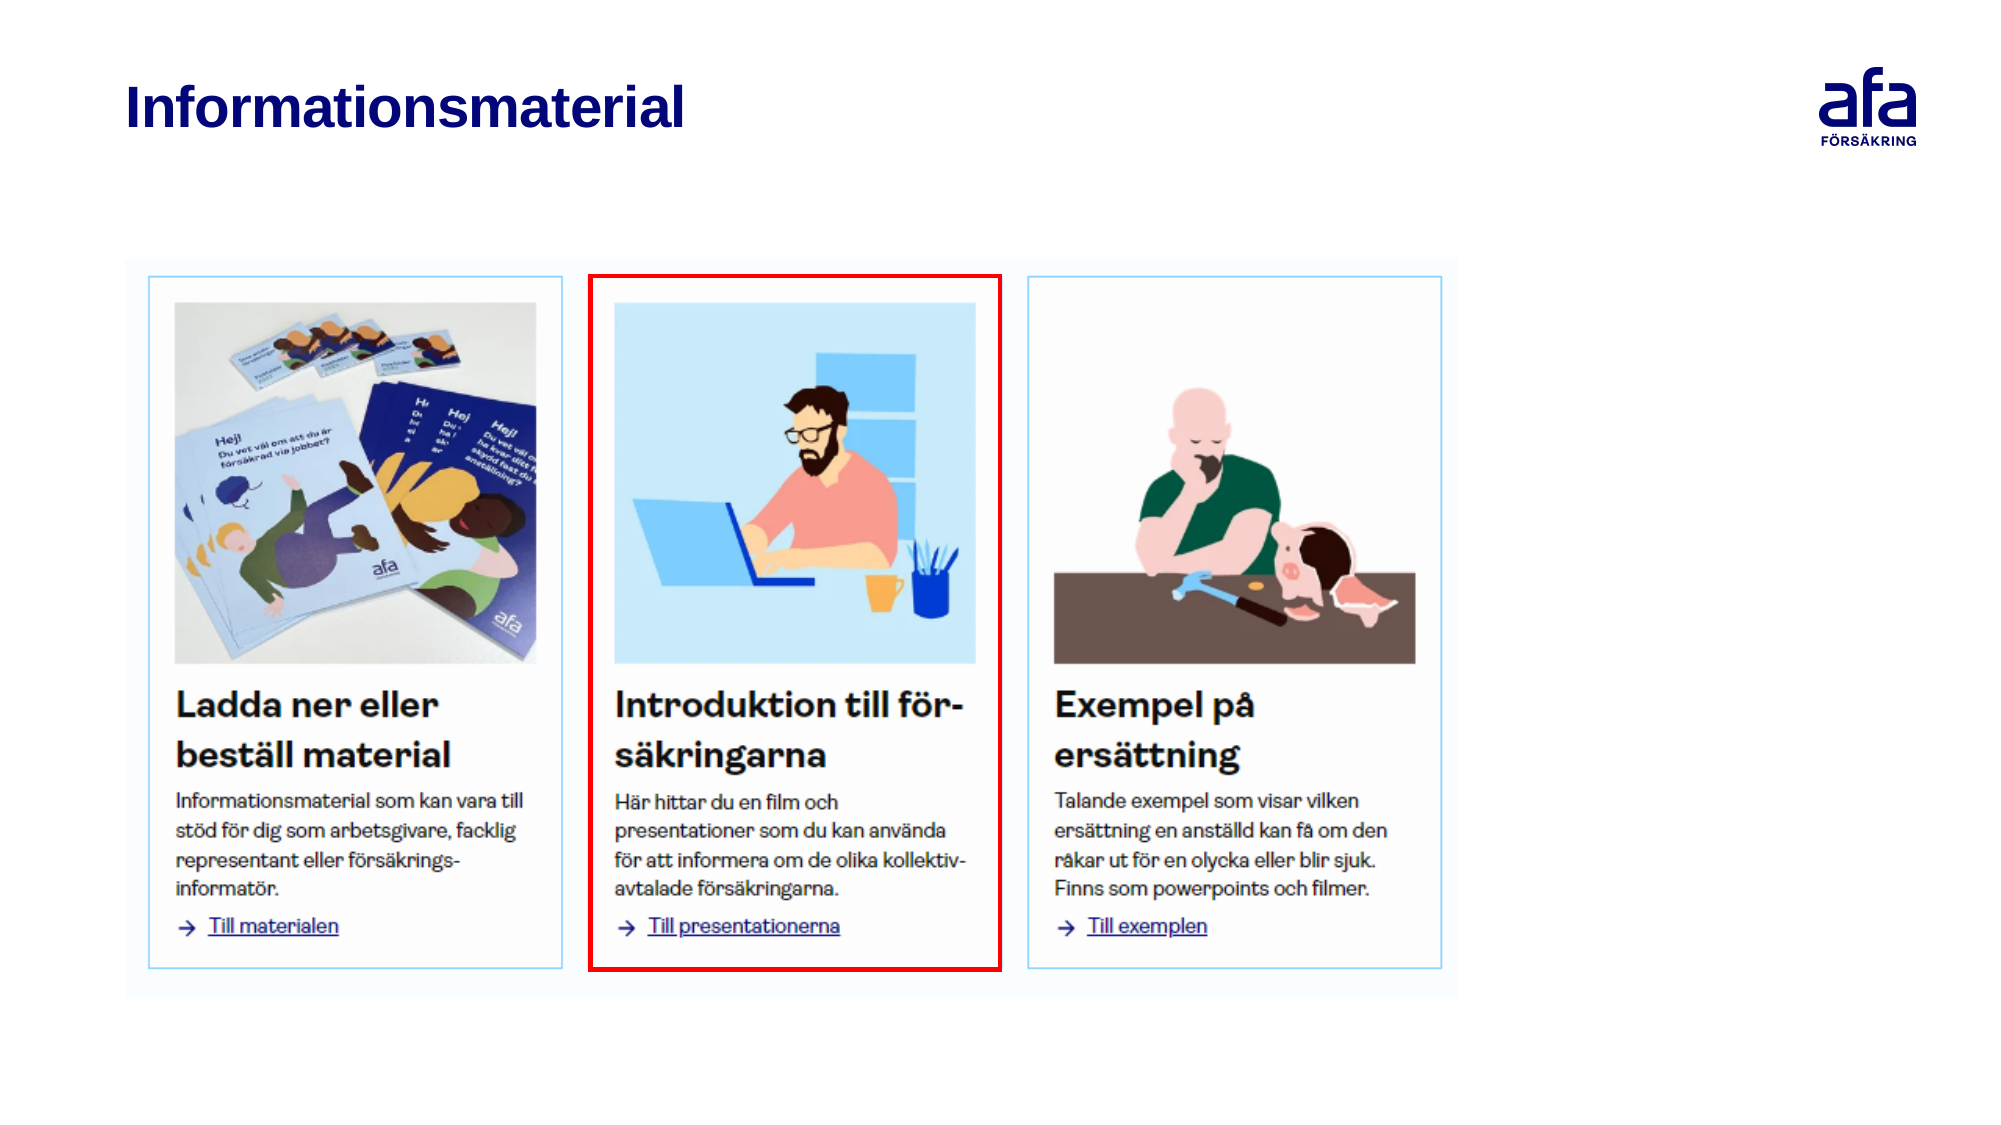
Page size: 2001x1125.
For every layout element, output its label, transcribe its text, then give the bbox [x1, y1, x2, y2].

picture [125, 259, 1458, 1000]
picture [1819, 67, 1916, 146]
title Informationsmaterial [125, 69, 1764, 238]
